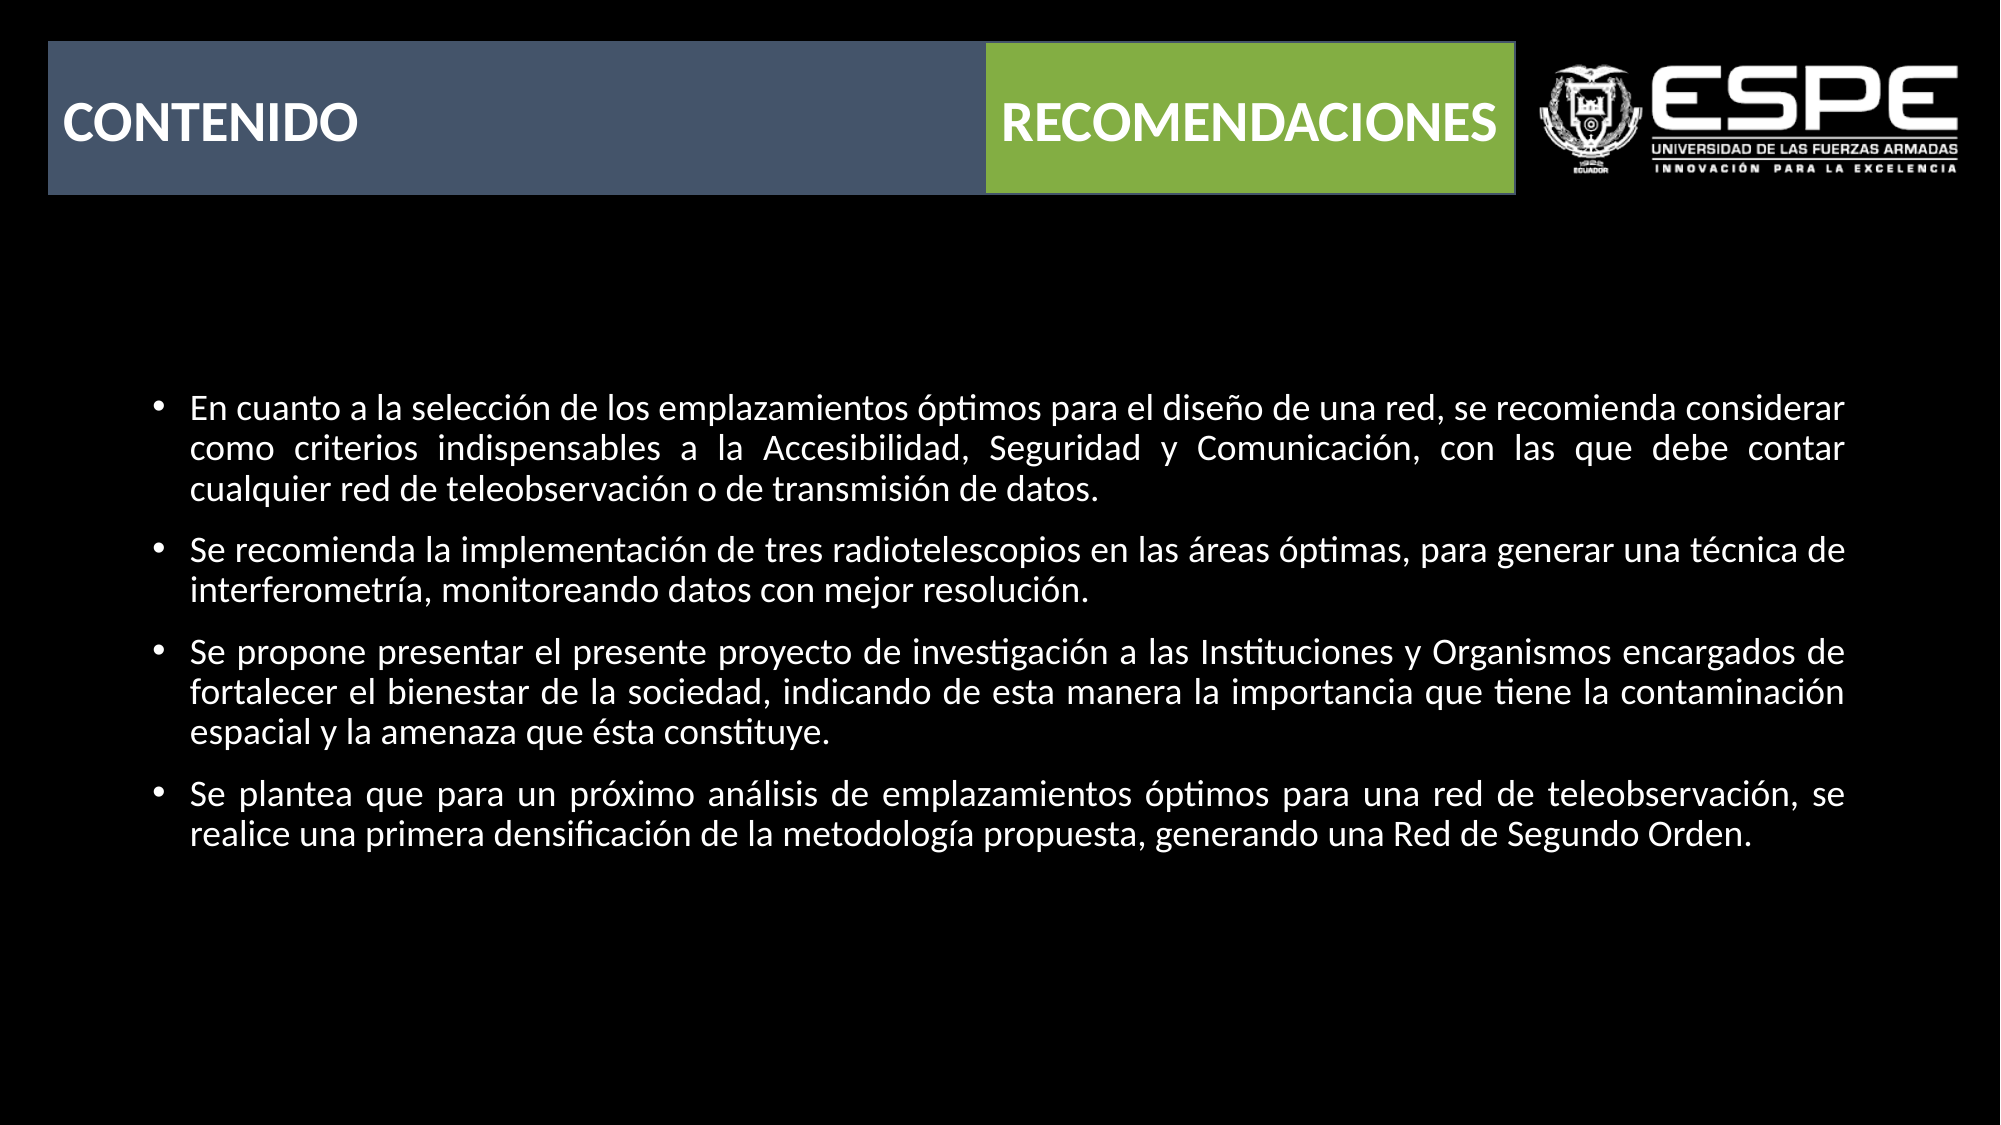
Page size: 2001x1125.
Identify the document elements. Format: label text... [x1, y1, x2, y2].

text_box RECOMENDACIONES [983, 41, 1516, 195]
list En cuanto a la selección de los emplazamientos óptimos para el diseño de una red, se recomienda considerar como criterios indispensables a la Accesibilidad, Seguridad y Comunicación, con las que debe contar cualquier red de teleobservación o de transmisión de datos. Se recomienda la implementación de tres radiotelescopios en las áreas óptimas, para generar una técnica de interferometría, monitoreando datos con mejor resolución. Se propone presentar el presente proyecto de investigación a las Instituciones y Organismos encargados de fortalecer el bienestar de la sociedad, indicando de esta manera la importancia que tiene la contaminación espacial y la amenaza que ésta constituye. Se plantea que para un próximo análisis de emplazamientos óptimos para una red de teleobservación, se realice una primera densificación de la metodología propuesta, generando una Red de Segundo Orden. [137, 380, 1863, 1084]
text_box CONTENIDO [48, 41, 983, 195]
picture [1525, 44, 1972, 197]
